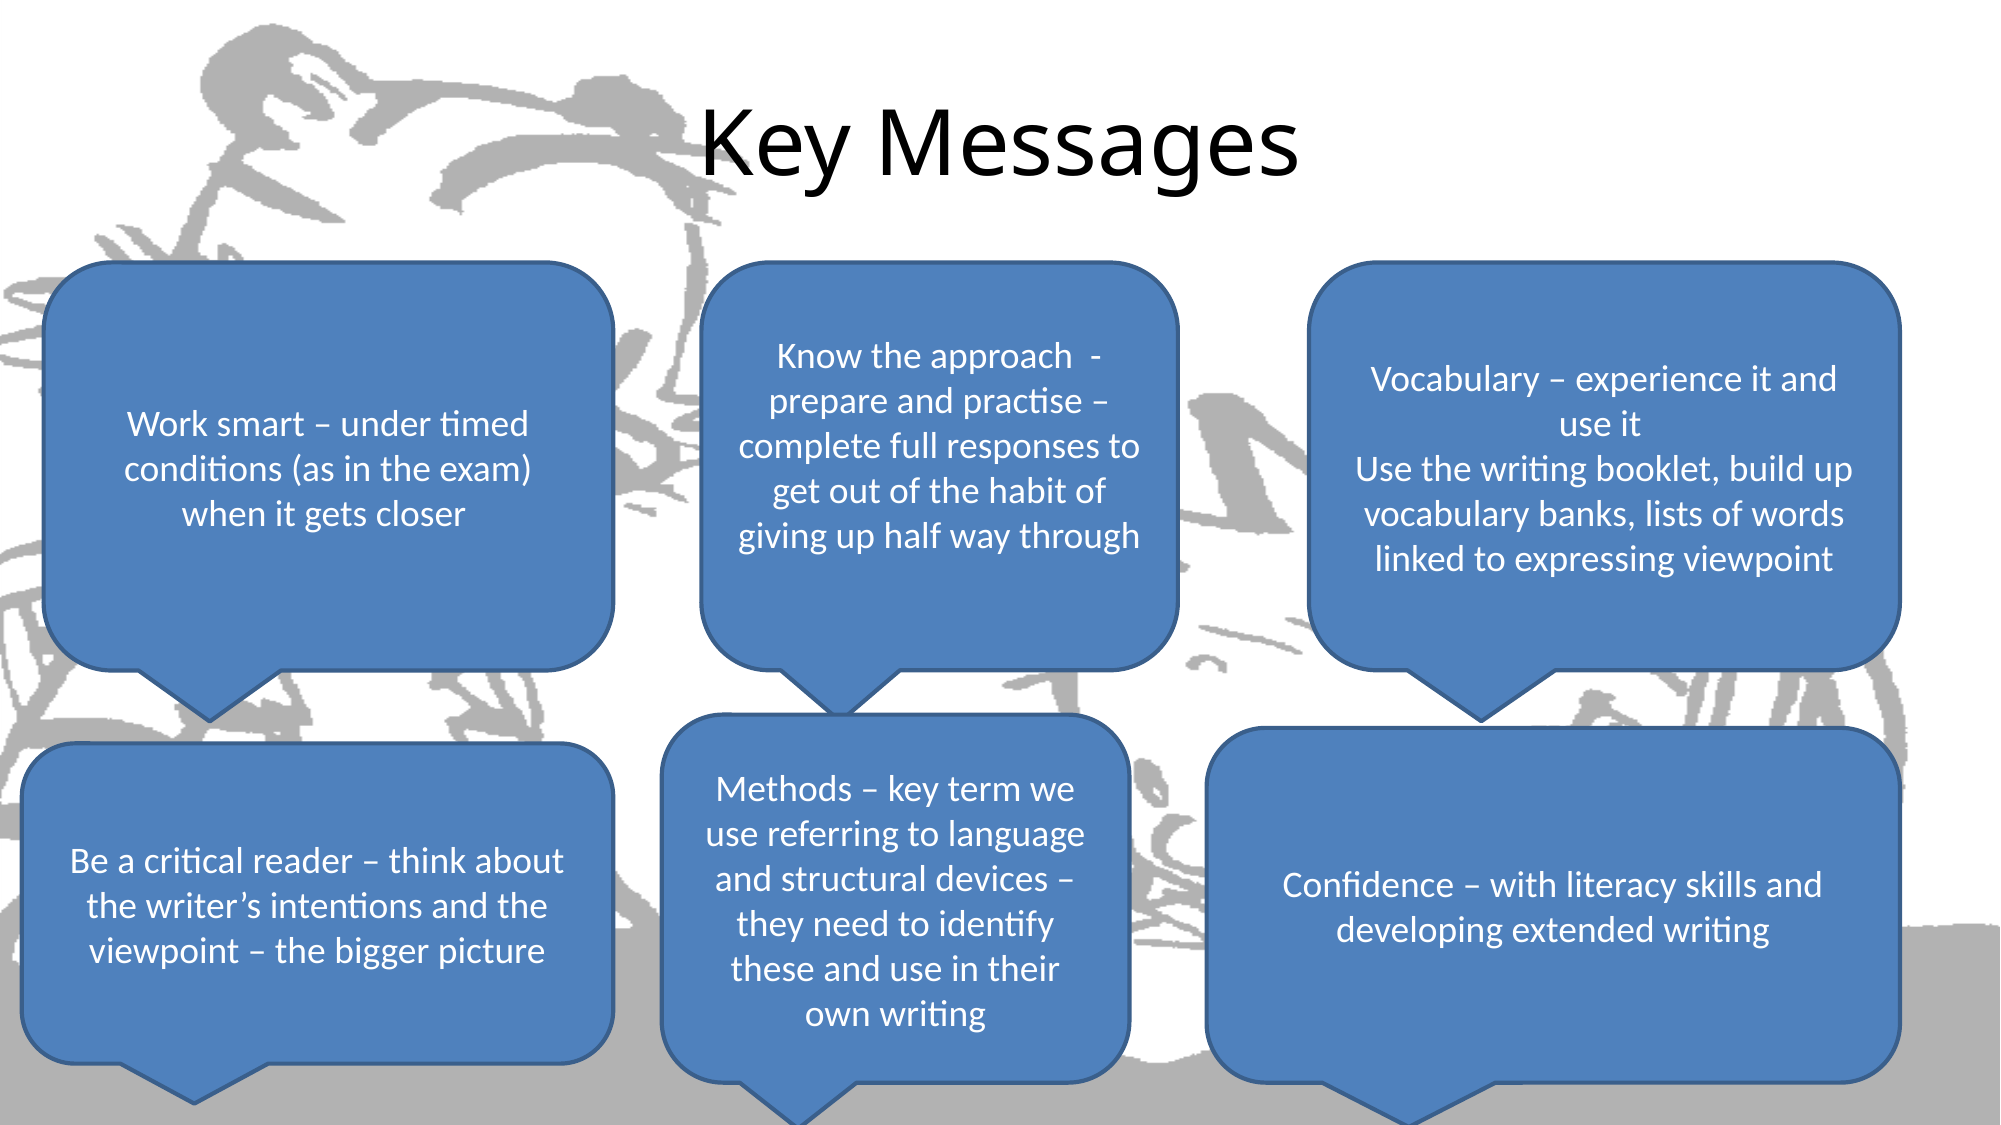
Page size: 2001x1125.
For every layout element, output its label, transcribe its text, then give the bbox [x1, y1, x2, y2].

text_box Vocabulary – experience it and use it Use the writing booklet, build up vocabulary banks, lists of words linked to expressing viewpoint [1306, 260, 1903, 723]
text_box Confidence – with literacy skills and developing extended writing [1204, 725, 1903, 1125]
text_box Know the approach - prepare and practise – complete full responses to get out of the habit of giving up half way through [699, 260, 1180, 712]
text_box Be a critical reader – think about the writer’s intentions and the viewpoint – the bigger picture [19, 741, 616, 1106]
text_box Methods – key term we use referring to language and structural devices – they need to identify these and use in their own writing [659, 712, 1132, 1125]
title Key Messages [99, 45, 1900, 233]
text_box Work smart – under timed conditions (as in the exam) when it gets closer [41, 260, 616, 724]
